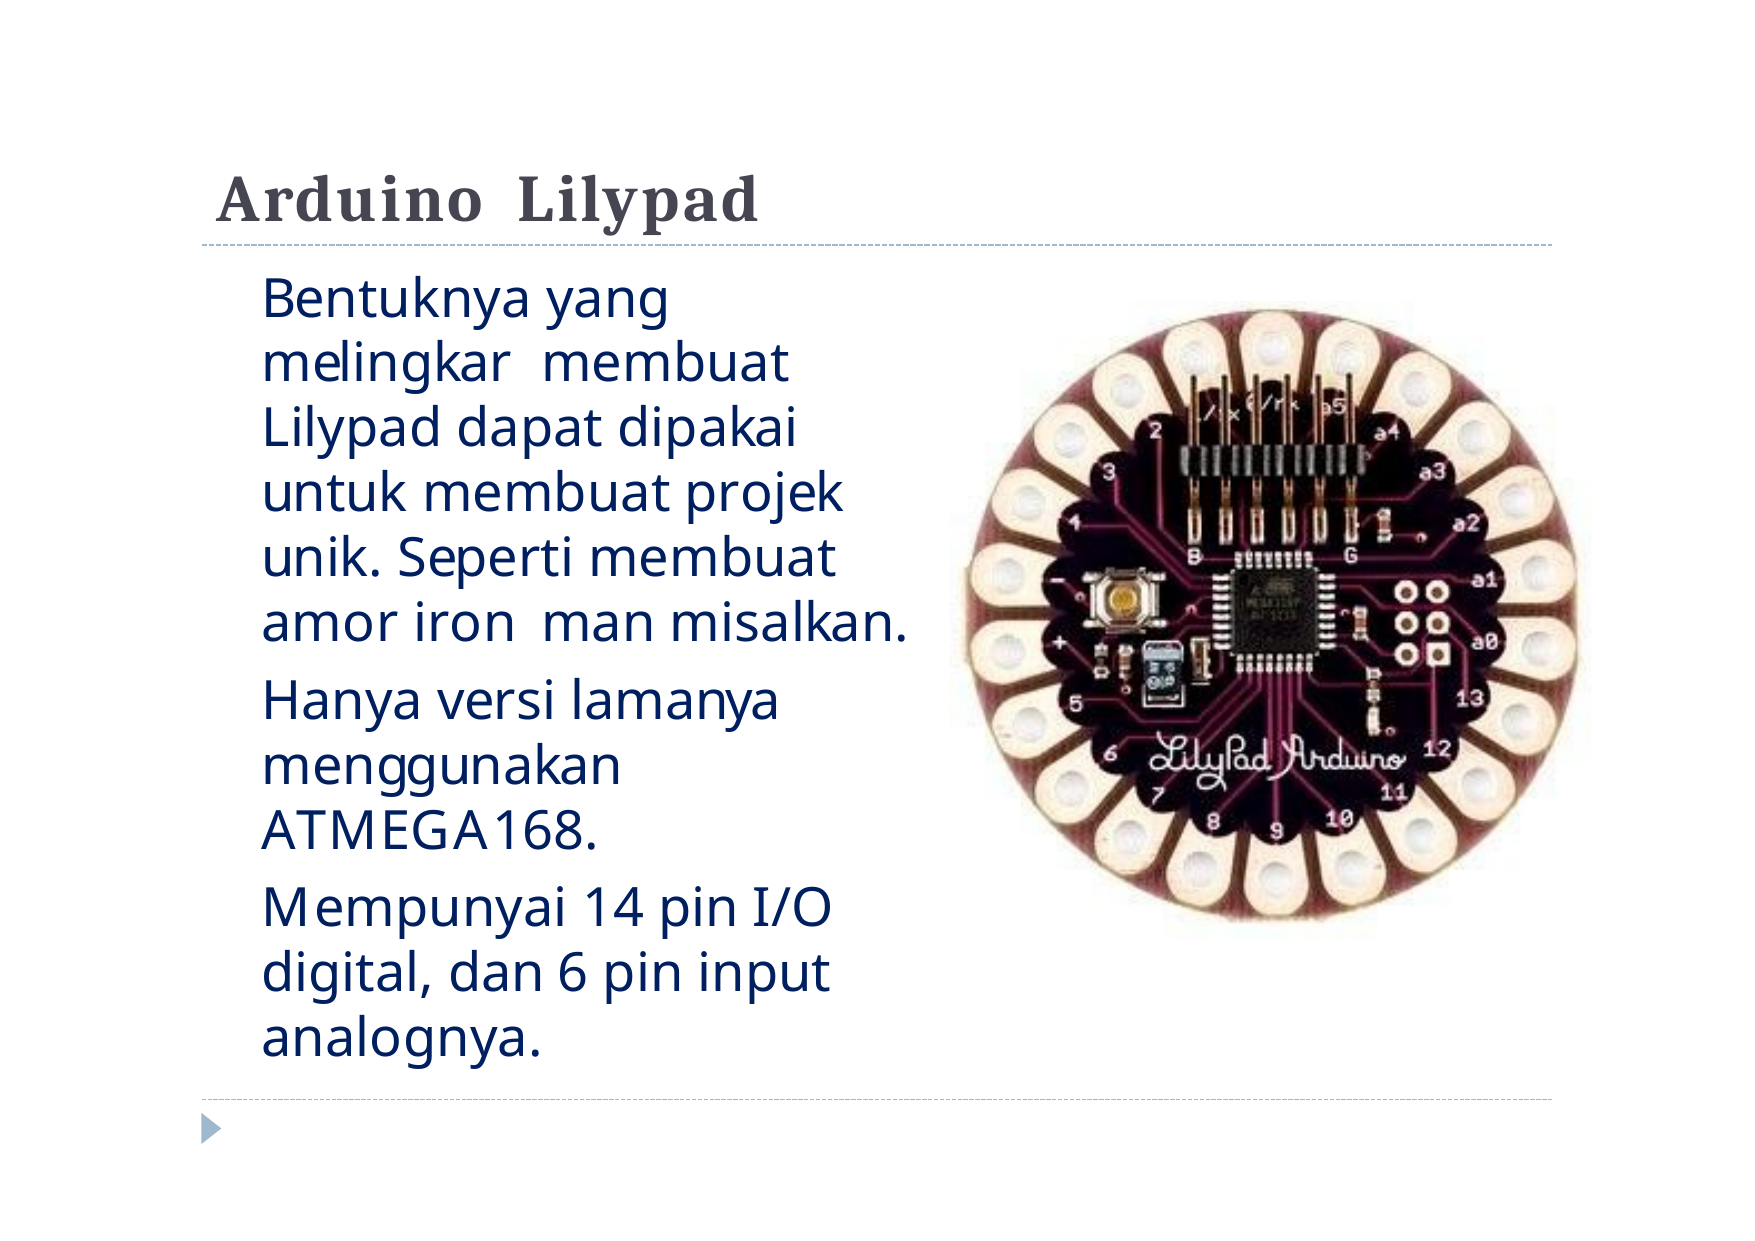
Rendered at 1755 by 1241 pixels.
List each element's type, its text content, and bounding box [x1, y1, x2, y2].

title Arduino Lilypad [214, 152, 773, 260]
picture [915, 300, 1627, 940]
text_box Bentuknya yang melingkar membuat Lilypad dapat dipakai untuk membuat projek unik. Seperti membuat amor iron man misalkan. Hanya versi lamanya menggunakan ATMEGA168. Mempunyai 14 pin I/O digital, dan 6 pin input analognya. [214, 260, 935, 1068]
